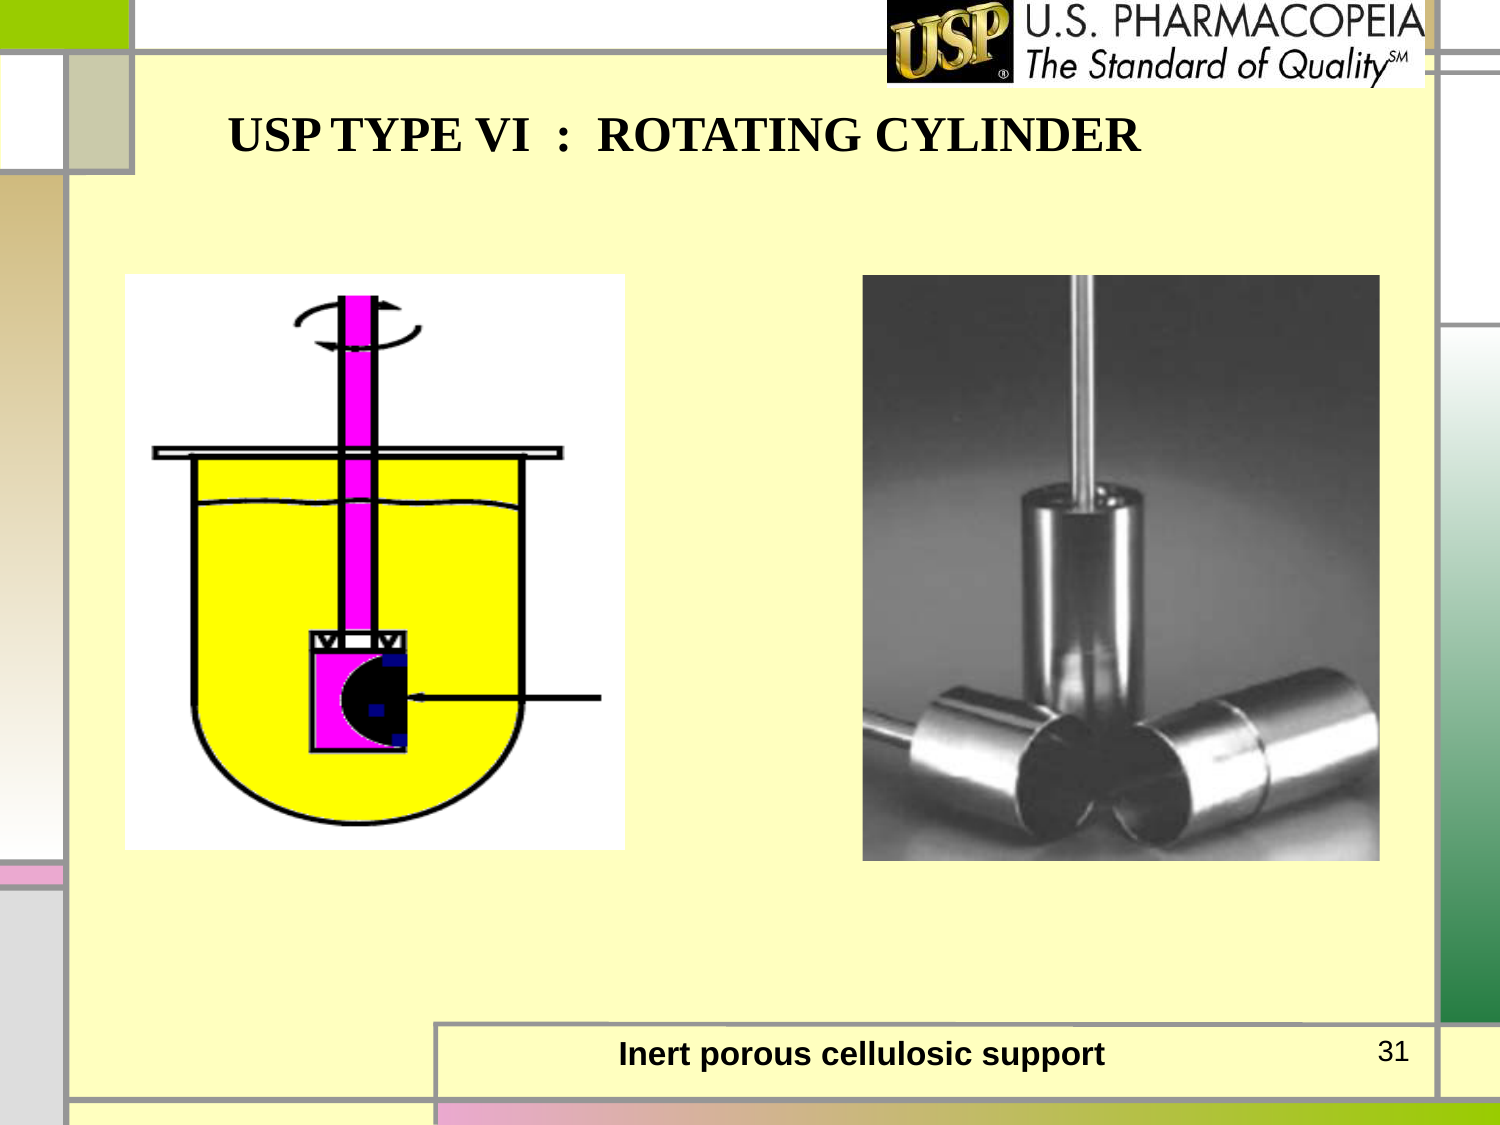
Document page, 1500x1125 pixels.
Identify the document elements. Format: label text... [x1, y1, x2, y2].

text_box Inert porous cellulosic support [603, 1024, 1121, 1080]
title USP TYPE VI : ROTATING CYLINDER [212, 74, 1463, 188]
picture [862, 274, 1380, 862]
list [124, 274, 626, 851]
slide_number 31 [1074, 1024, 1426, 1103]
picture [887, 0, 1426, 88]
